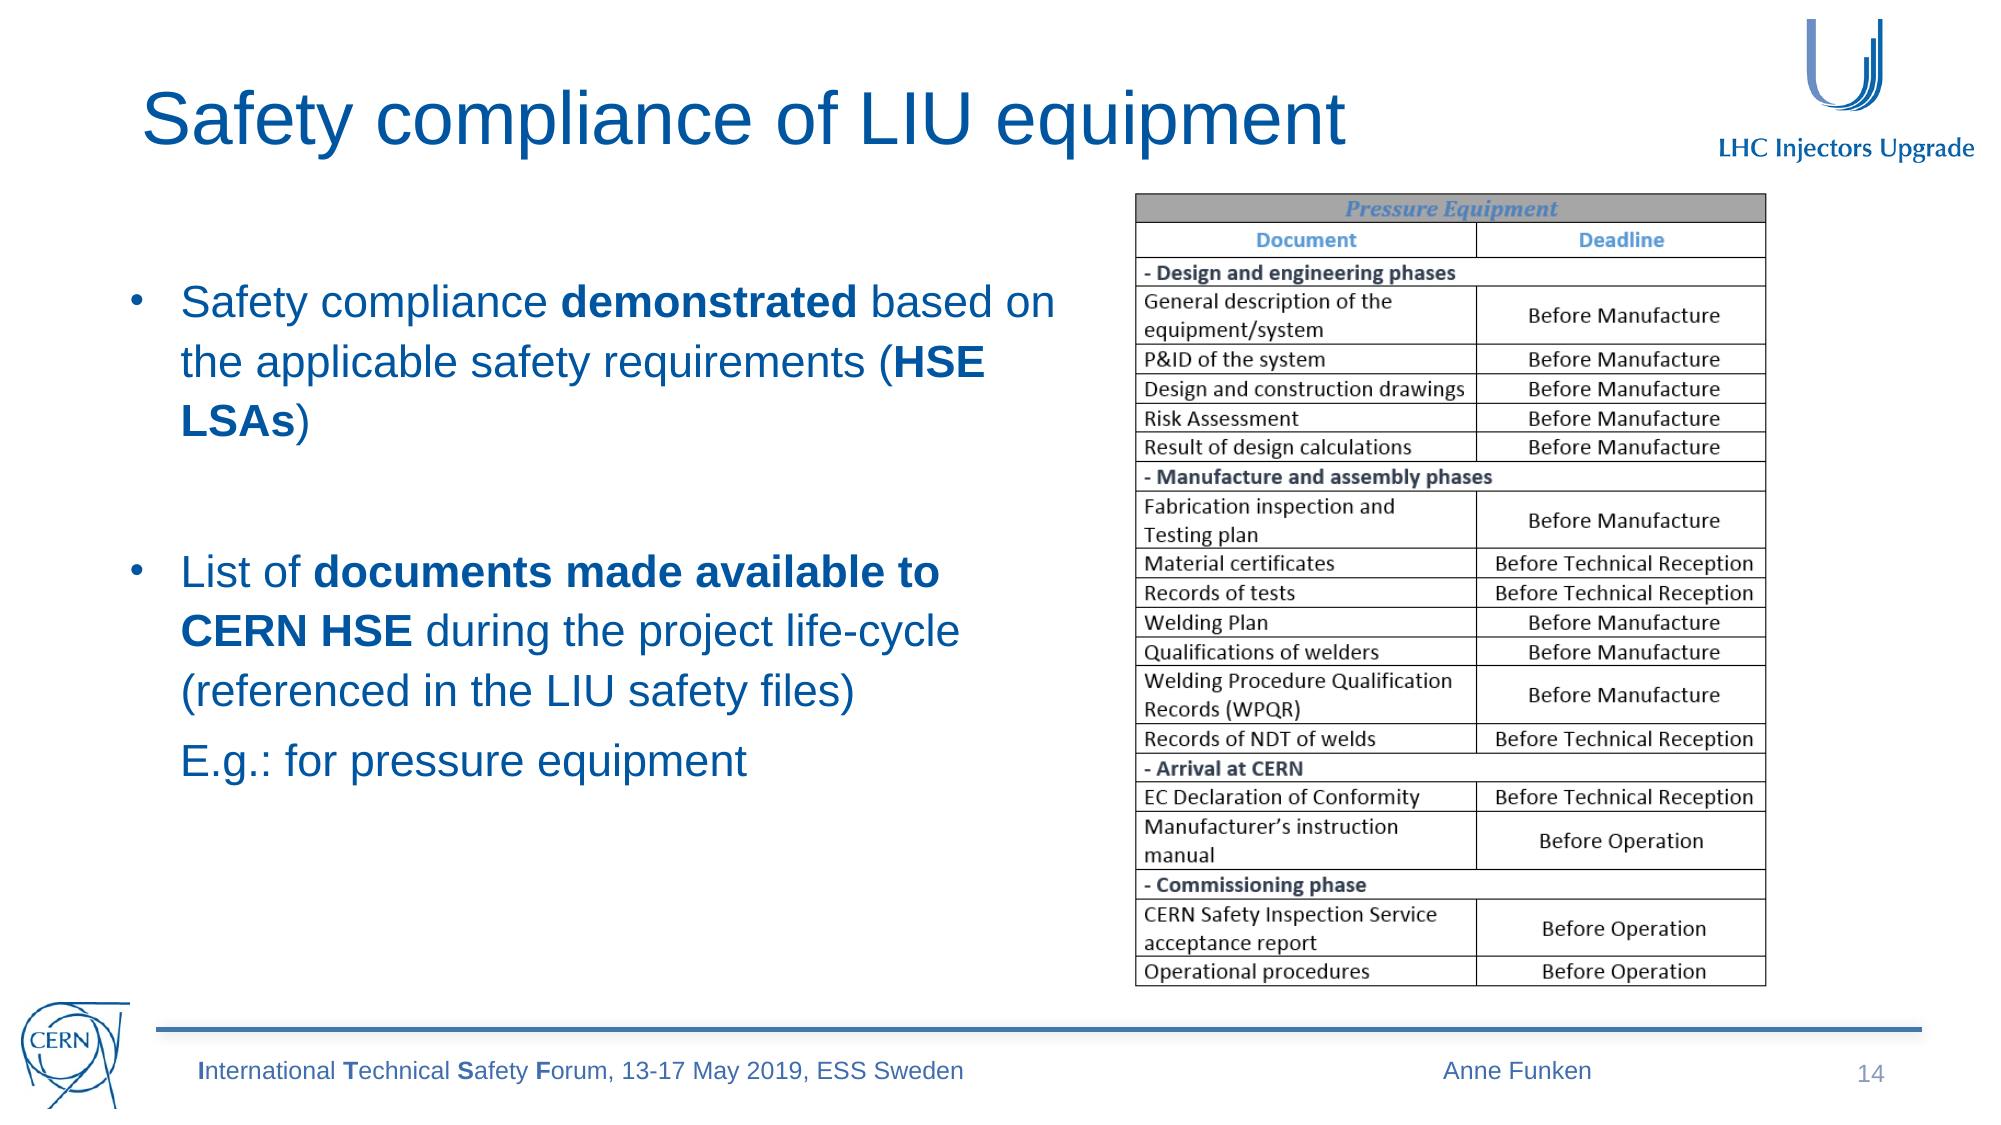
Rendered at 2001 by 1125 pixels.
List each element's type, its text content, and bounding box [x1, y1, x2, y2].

slide_number 14 [1790, 1042, 1900, 1103]
picture [21, 1002, 130, 1109]
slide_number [134, 1014, 1029, 1125]
picture [1118, 179, 1794, 1006]
title Safety compliance of LIU equipment [134, 47, 1675, 182]
picture [1720, 19, 1974, 163]
footer Anne Funken [1273, 1016, 1763, 1125]
list Safety compliance demonstrated based on the applicable safety requirements (HSE LSAs) List of documents made available to CERN HSE during the project life-cycle (referenced in the LIU safety files) E.g.: for pressure equipment [115, 260, 1074, 796]
